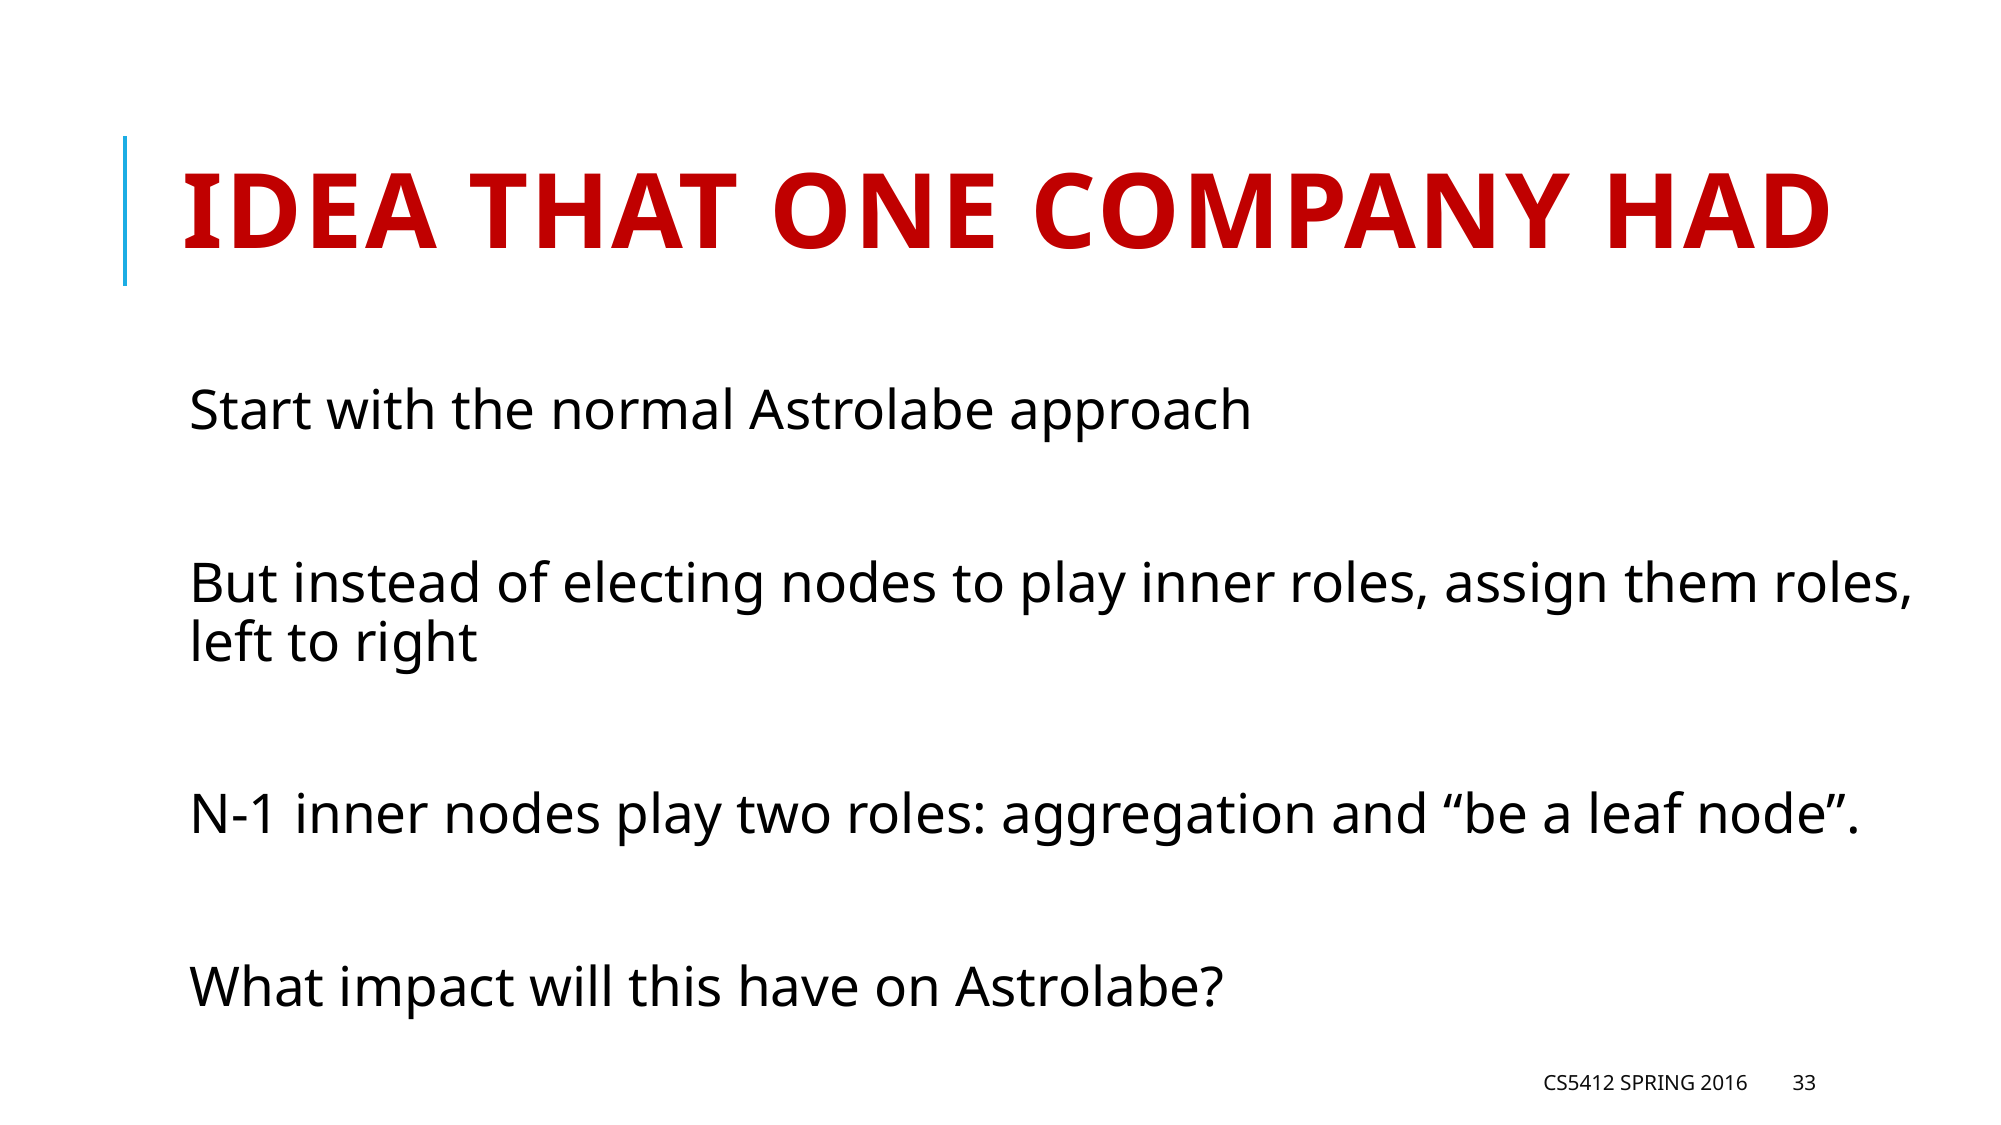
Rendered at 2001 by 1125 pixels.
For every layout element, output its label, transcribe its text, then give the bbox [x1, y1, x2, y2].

list Start with the normal Astrolabe approach But instead of electing nodes to play inner roles, assign them roles, left to right N-1 inner nodes play two roles: aggregation and “be a leaf node”. What impact will this have on Astrolabe? [168, 375, 1938, 1035]
slide_number 33 [1777, 1061, 1938, 1107]
footer CS5412 Spring 2016 [794, 1061, 1763, 1107]
title Idea that one company had [168, 96, 1938, 342]
